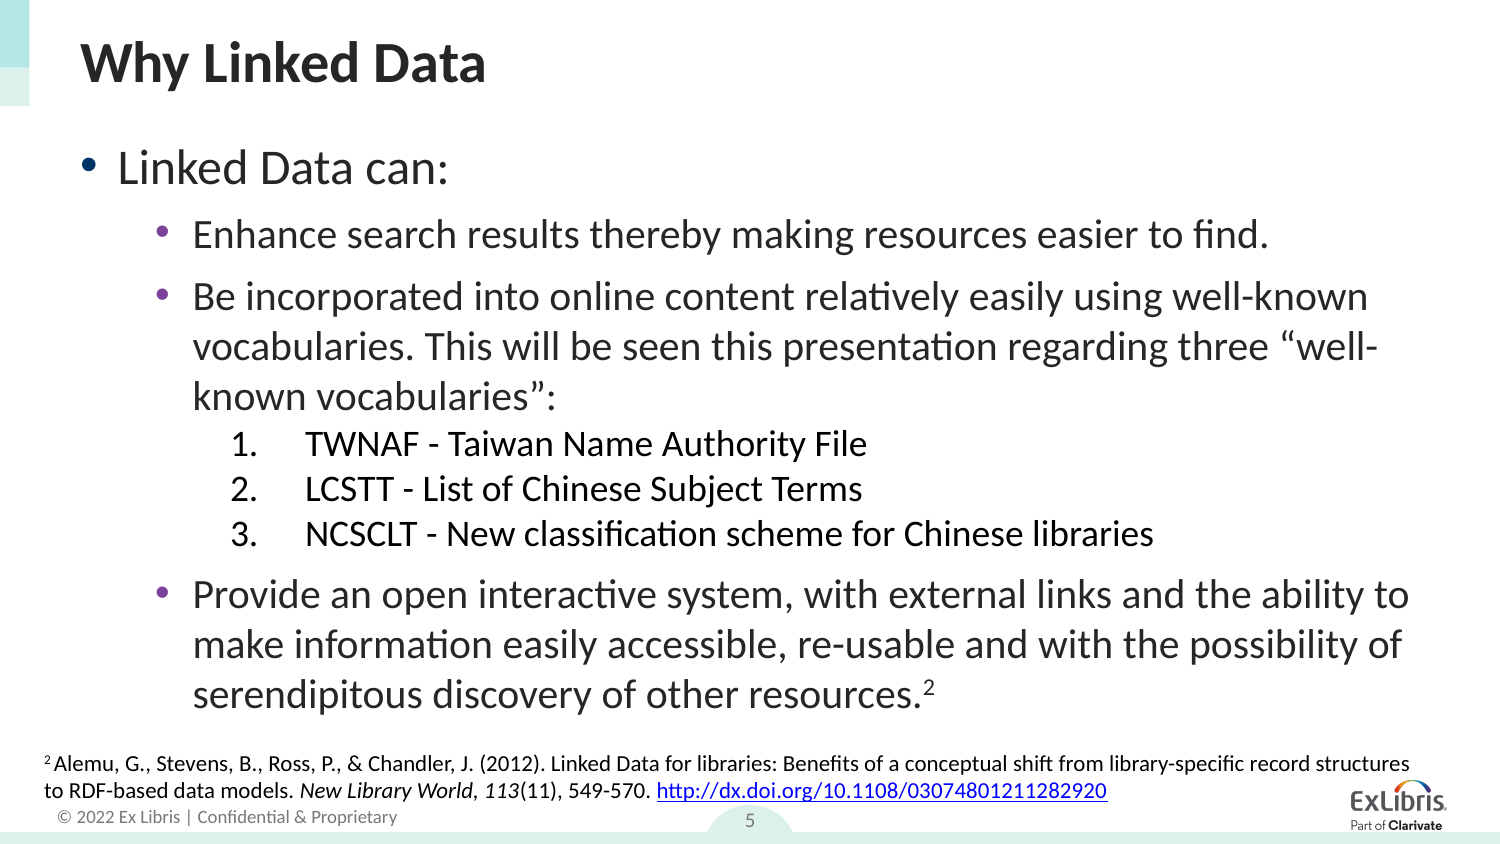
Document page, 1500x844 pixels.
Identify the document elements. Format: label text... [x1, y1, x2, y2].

text_box 2 Alemu, G., Stevens, B., Ross, P., & Chandler, J. (2012). Linked Data for libraries: Benefits of a conceptual shift from library-specific record structures to RDF-based data models. New Library World, 113(11), 549-570. http://dx.doi.org/10.1108/03074801211282920 [29, 740, 1436, 811]
picture [1351, 780, 1447, 830]
title Why Linked Data [64, 11, 1447, 107]
list Linked Data can: Enhance search results thereby making resources easier to find. Be incorporated into online content relatively easily using well-known vocabularies. This will be seen this presentation regarding three “well-known vocabularies”: TWNAF - Taiwan Name Authority File LCSTT - List of Chinese Subject Terms NCSCLT - New classification scheme for Chinese libraries Provide an open interactive system, with external links and the ability to make information easily accessible, re-usable and with the possibility of serendipitous discovery of other resources.2 [64, 126, 1447, 765]
slide_number 5 [705, 811, 795, 844]
